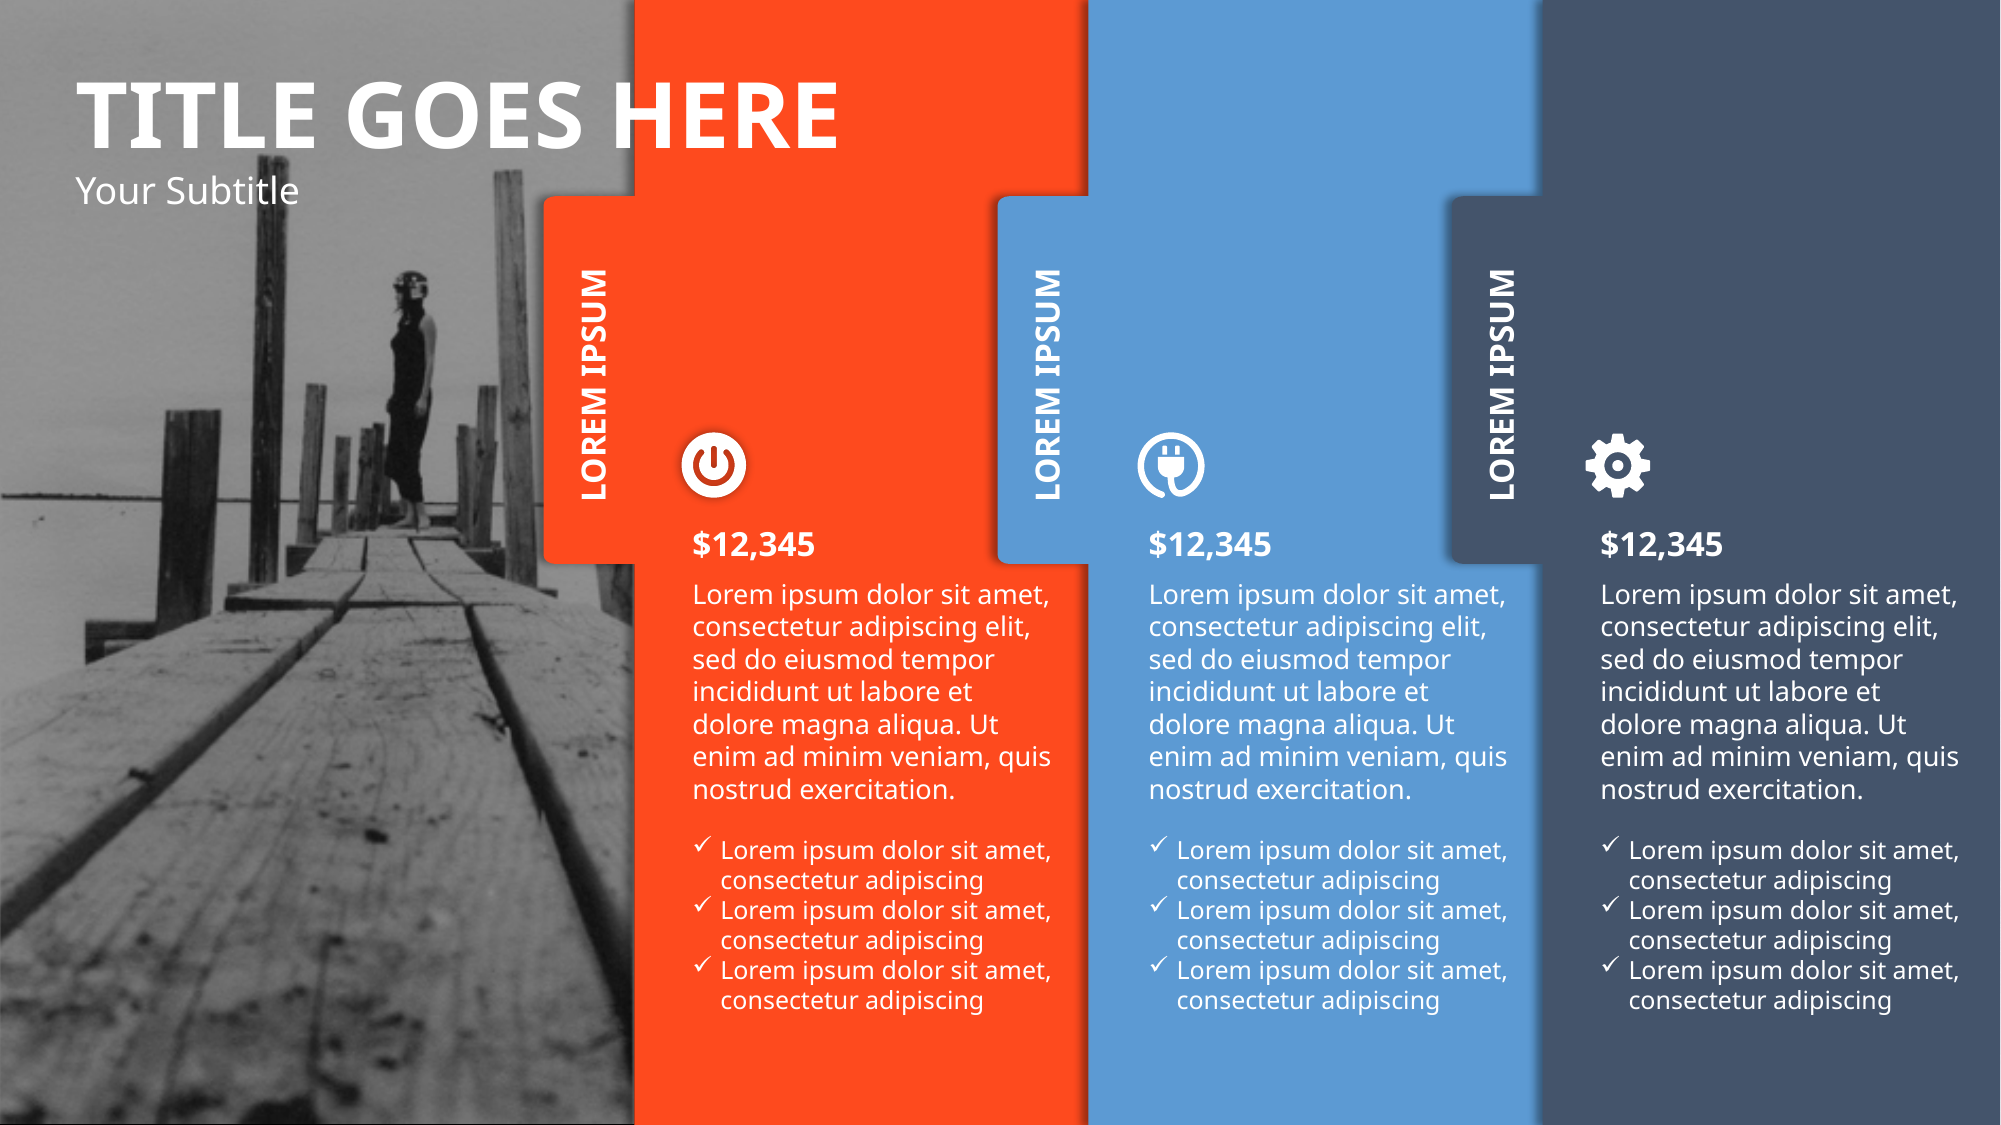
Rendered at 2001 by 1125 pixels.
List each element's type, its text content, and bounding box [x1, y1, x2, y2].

text_box TITLE GOES HERE Your Subtitle [60, 49, 543, 220]
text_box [997, 0, 1451, 1125]
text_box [1137, 432, 1205, 498]
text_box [1585, 433, 1651, 498]
text_box [0, 0, 543, 1125]
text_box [543, 0, 997, 1125]
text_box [1451, 0, 2000, 1125]
